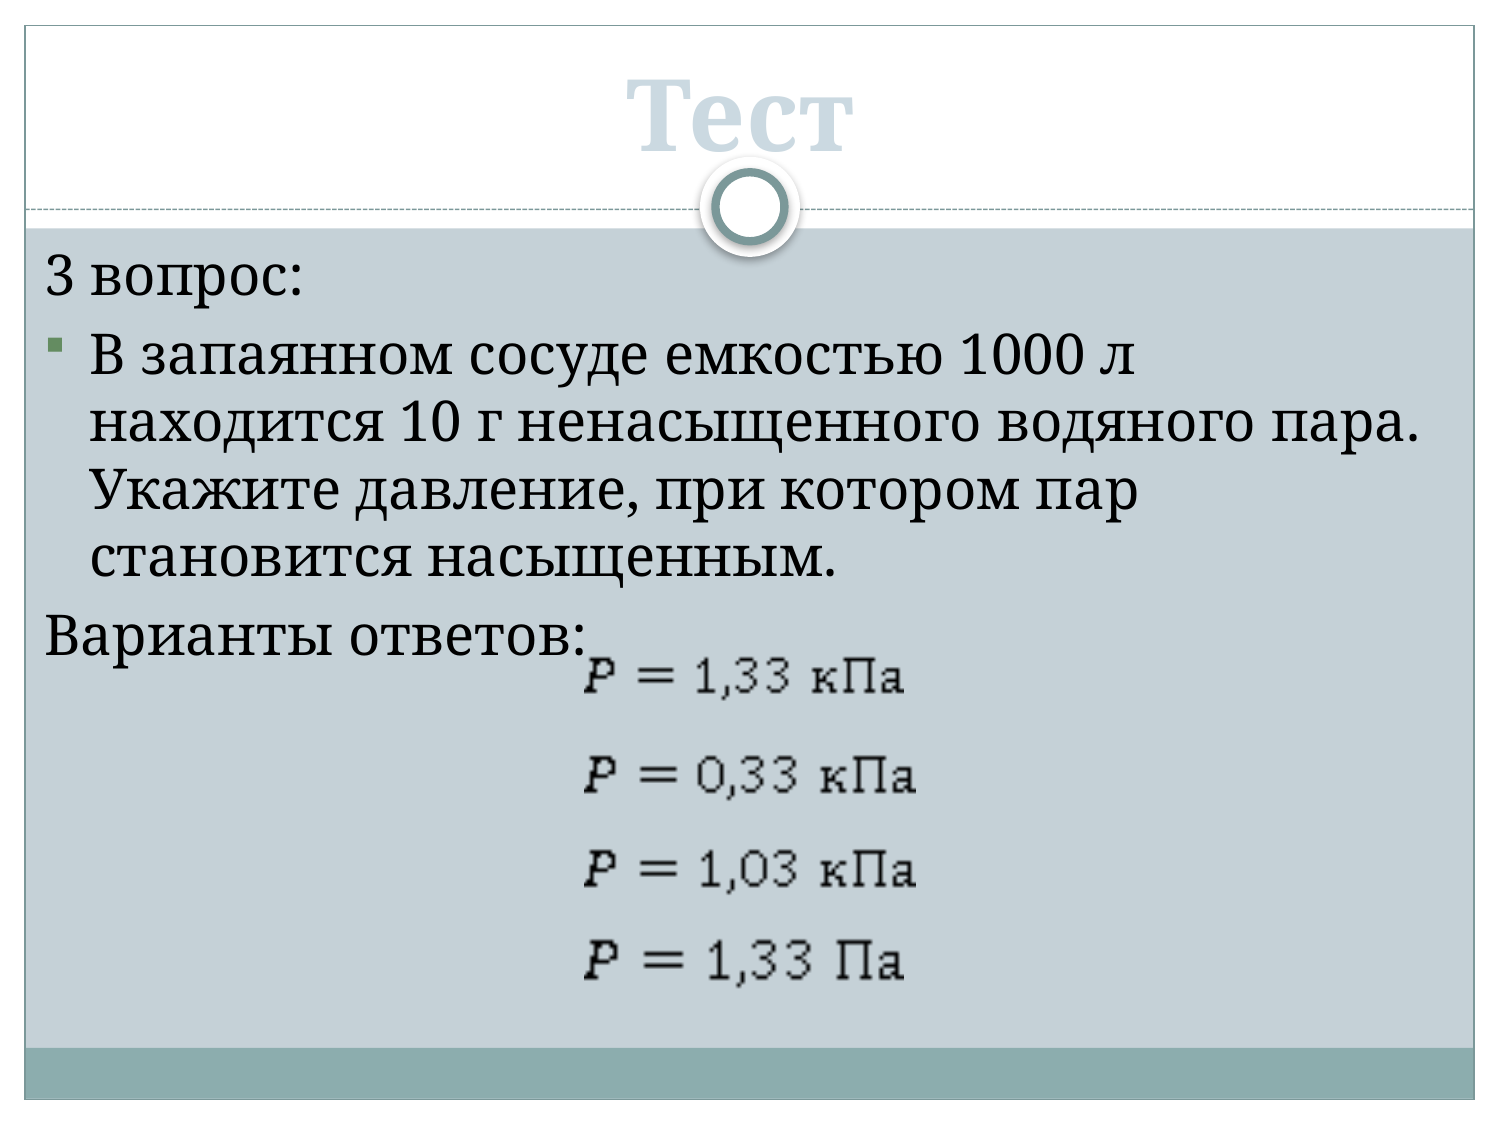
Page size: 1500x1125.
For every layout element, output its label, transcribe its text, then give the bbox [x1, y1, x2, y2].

picture [584, 644, 904, 722]
picture [584, 837, 916, 918]
picture [584, 926, 904, 1012]
list 3 вопрос: В запаянном сосуде емкостью 1000 л находится 10 г ненасыщенного водяного пара. Укажите давление, при котором пар становится насыщенным. Варианты ответов: [29, 231, 1445, 1001]
picture [584, 743, 916, 823]
title Тест [41, 54, 1442, 179]
